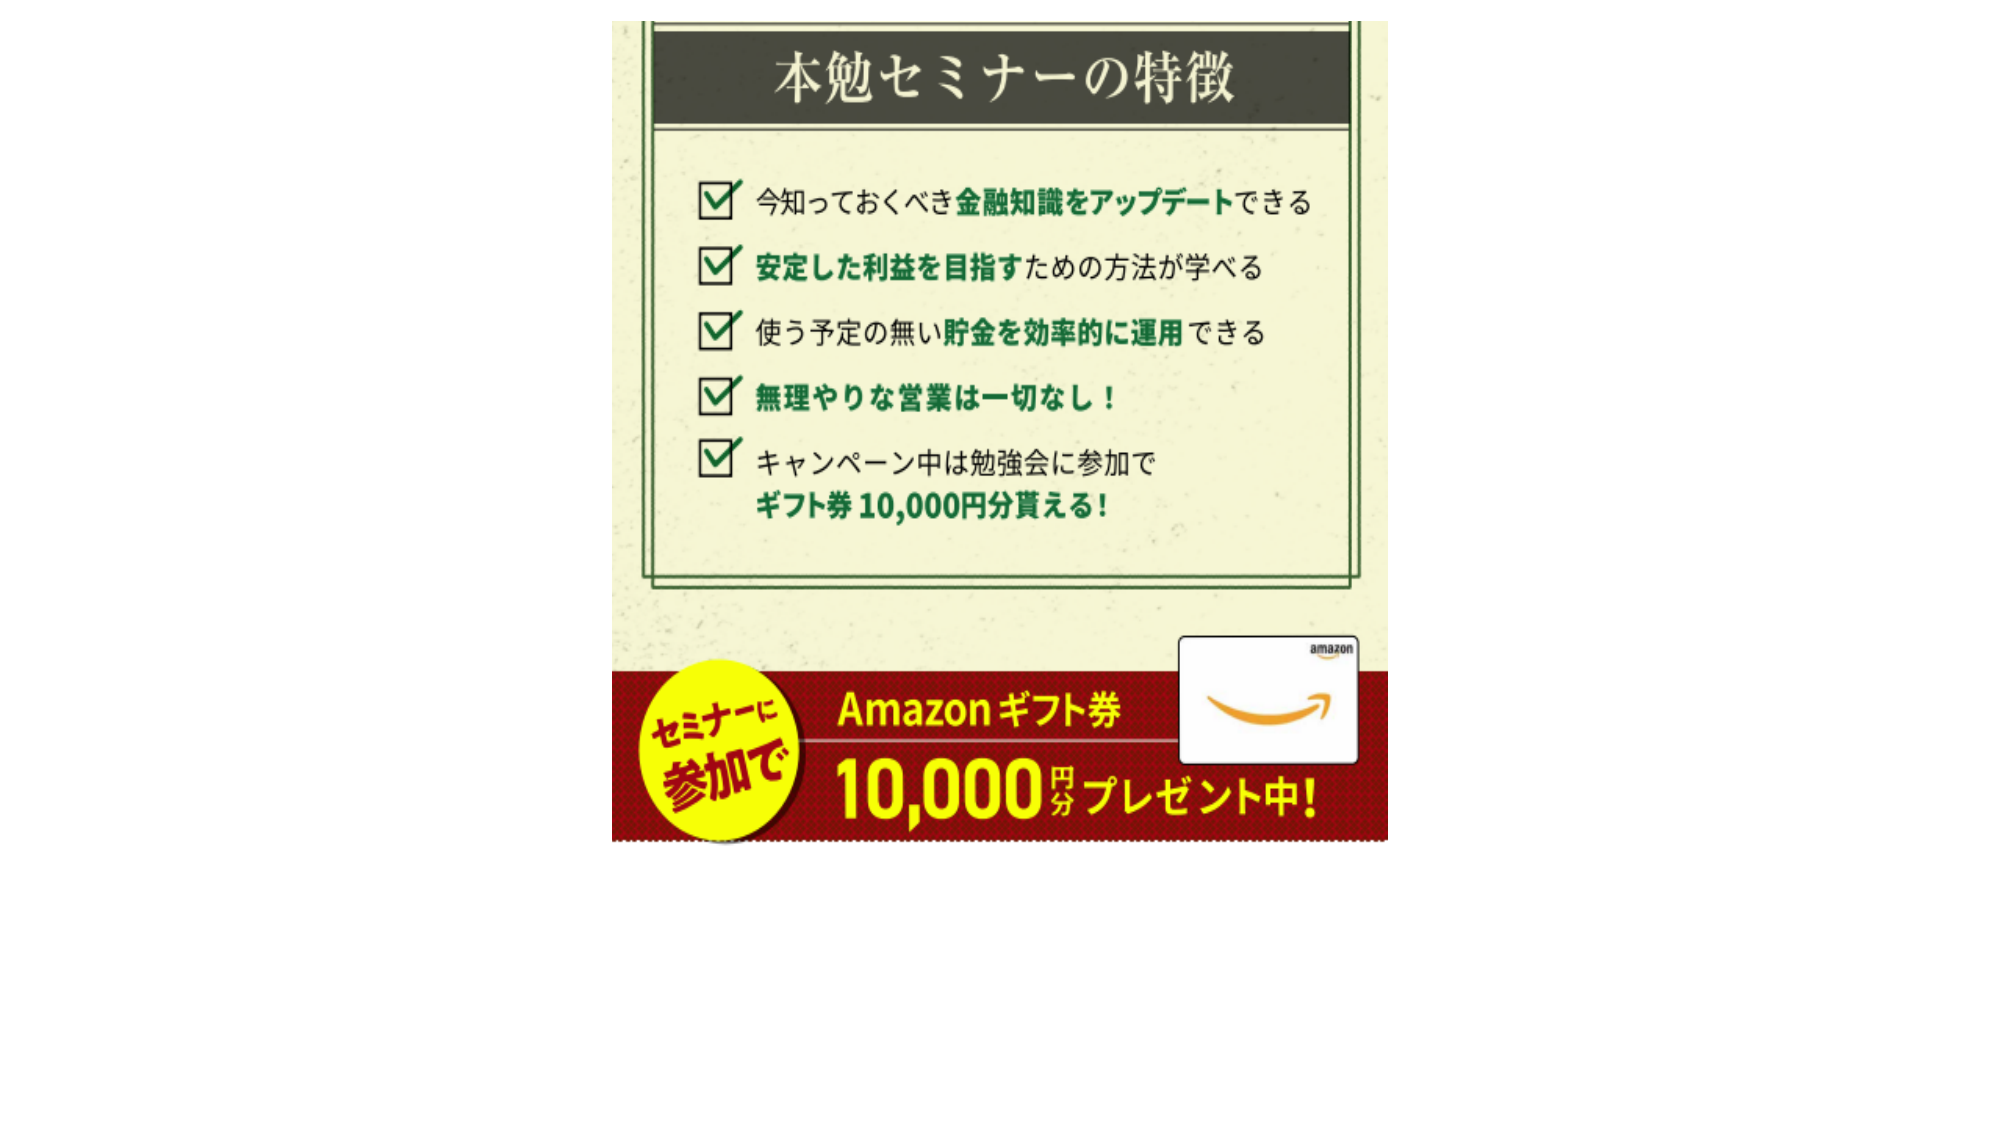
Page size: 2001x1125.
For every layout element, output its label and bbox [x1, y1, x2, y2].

picture [612, 21, 1388, 876]
